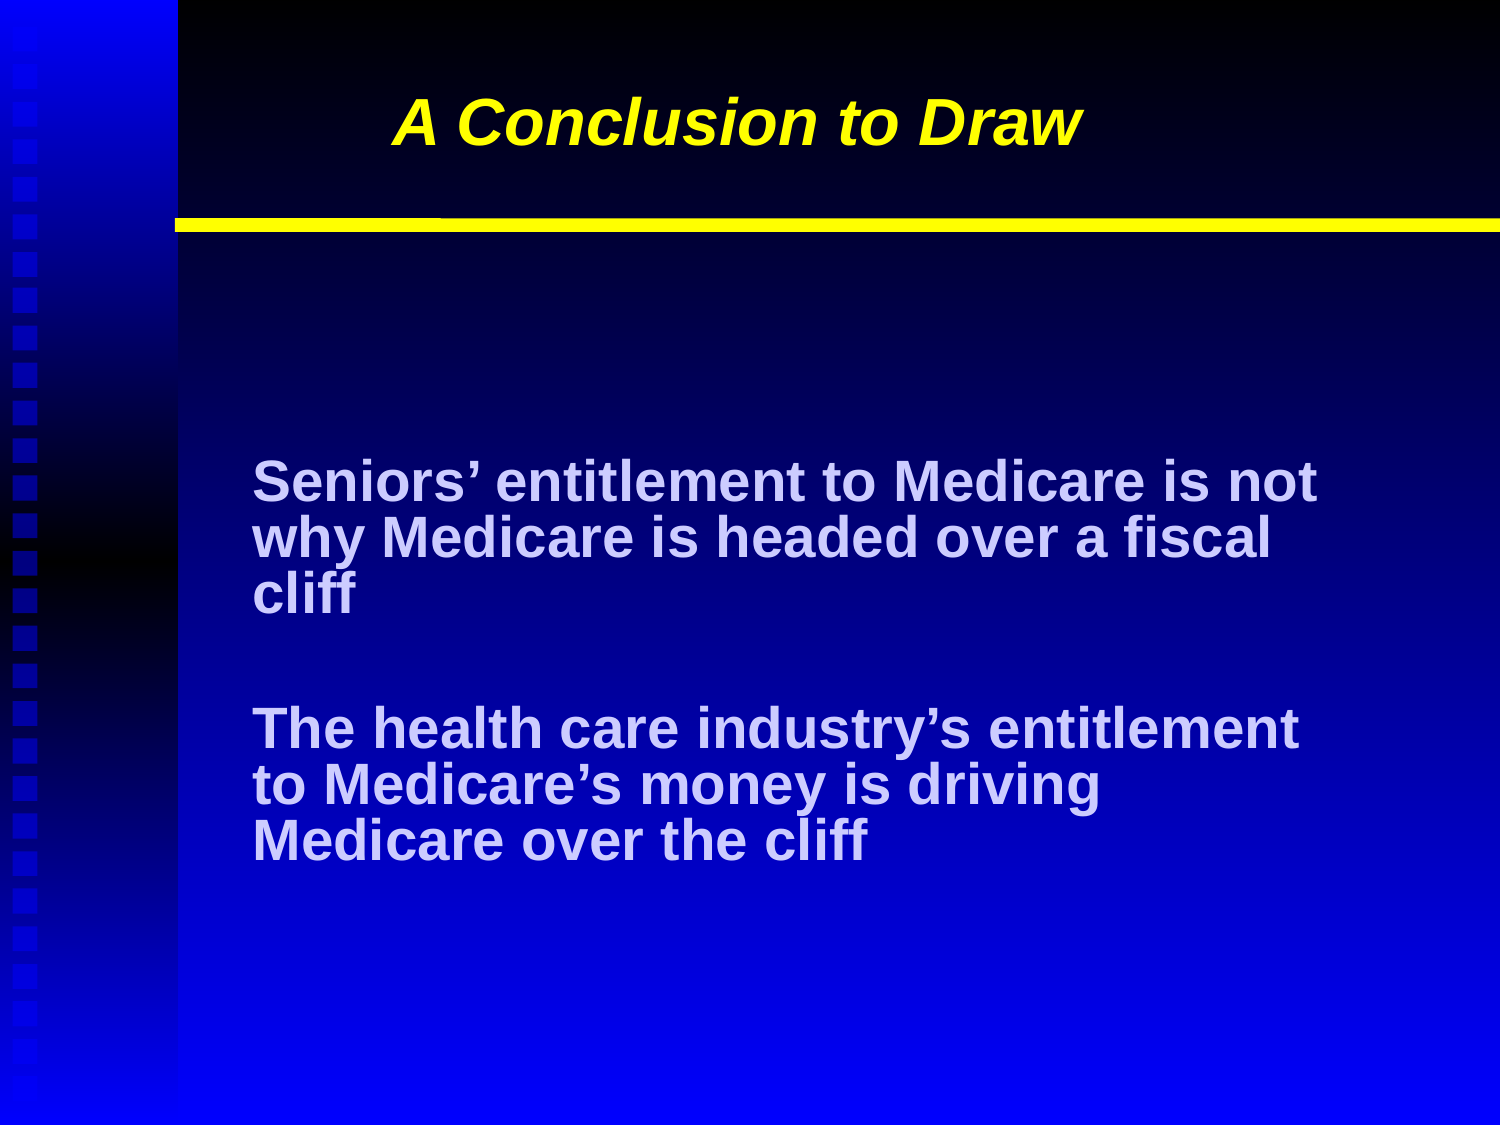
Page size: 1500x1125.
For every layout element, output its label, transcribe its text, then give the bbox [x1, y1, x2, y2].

list Seniors’ entitlement to Medicare is not why Medicare is headed over a fiscal cliff The health care industry’s entitlement to Medicare’s money is driving Medicare over the cliff [237, 299, 1363, 976]
title A Conclusion to Draw [99, 24, 1375, 213]
